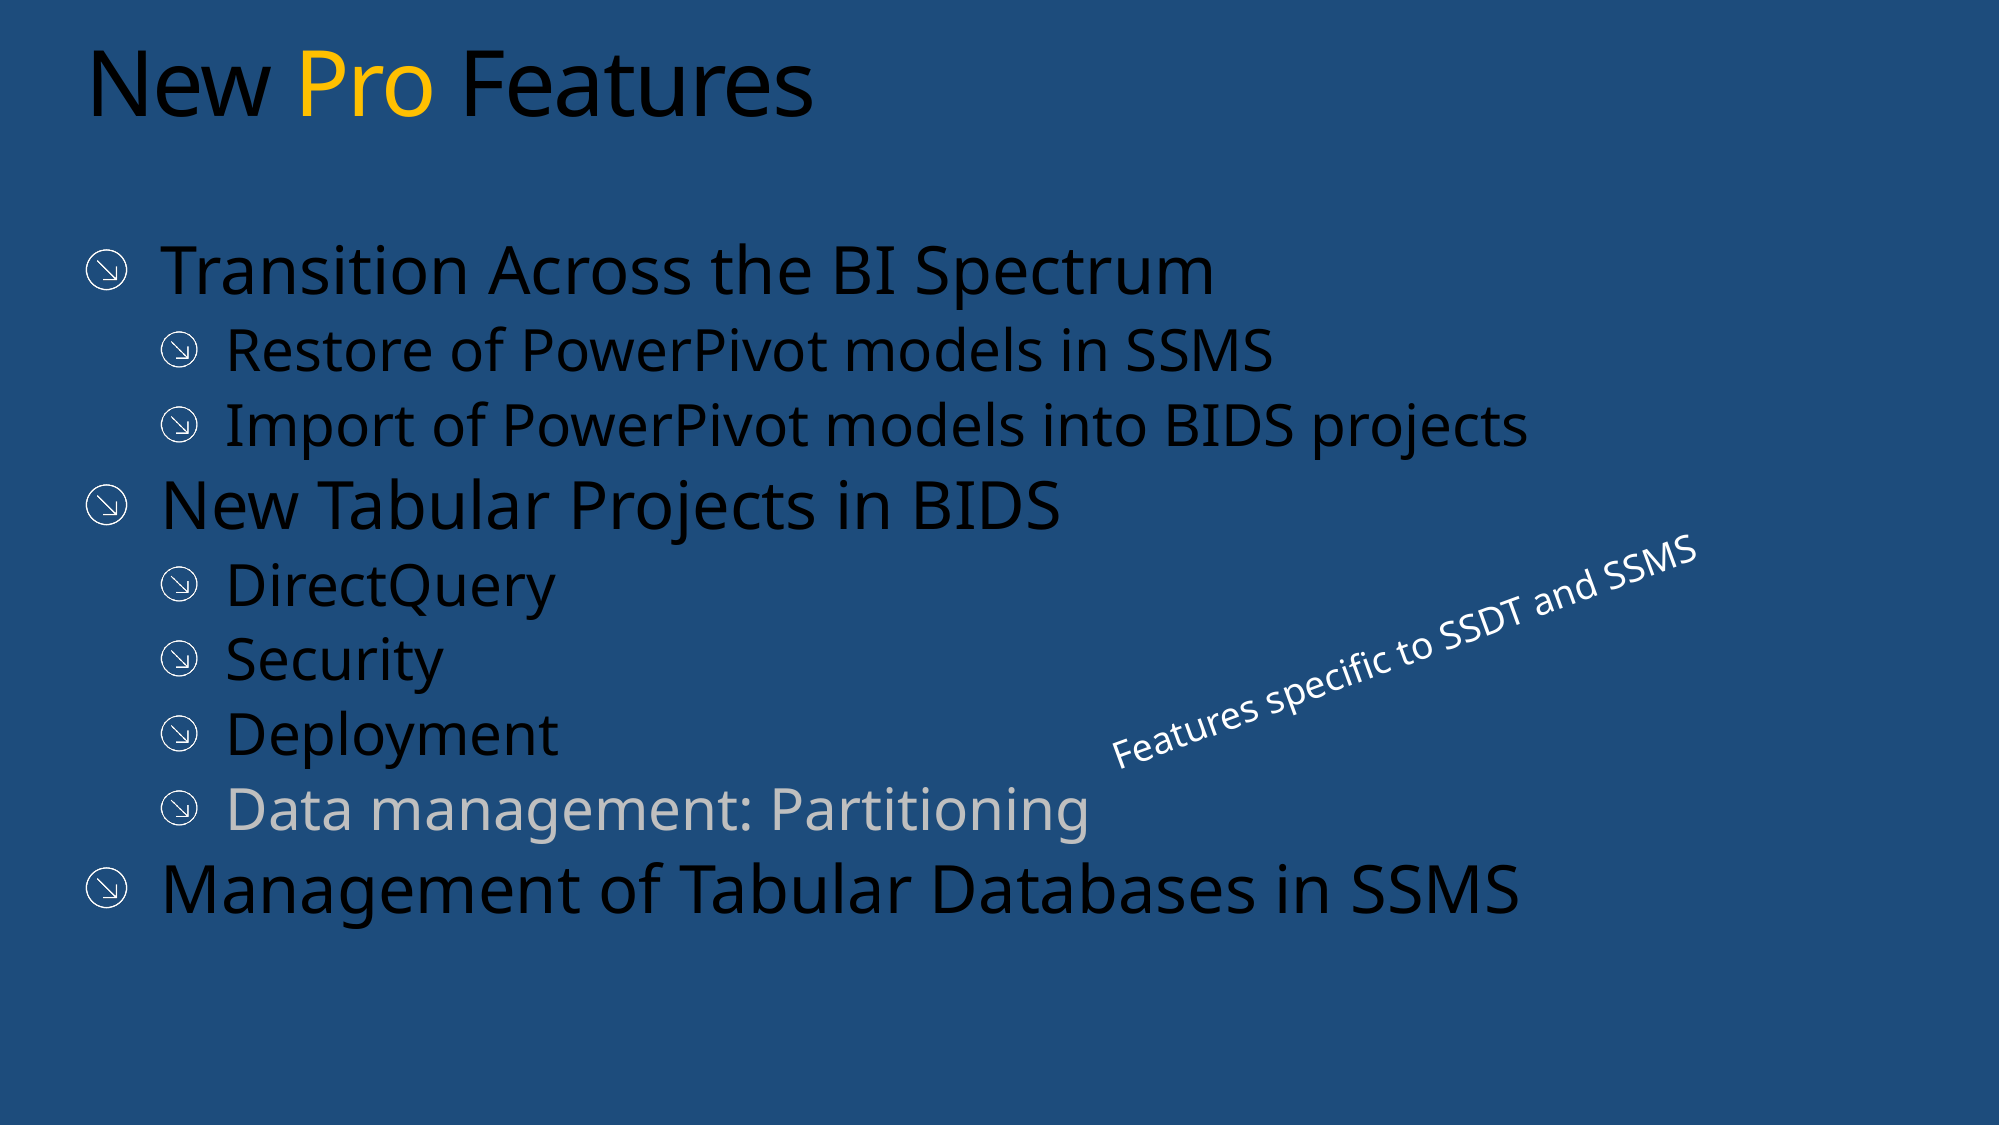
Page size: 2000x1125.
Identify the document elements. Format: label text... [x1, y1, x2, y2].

picture [160, 330, 198, 368]
text_box Features specific to SSDT and SSMS [1079, 510, 1719, 794]
picture [160, 405, 198, 443]
picture [85, 248, 128, 291]
picture [85, 483, 128, 526]
list Transition Across the BI Spectrum Restore of PowerPivot models in SSMS Import of PowerPivot models into BIDS projects New Tabular Projects in BIDS DirectQuery Security Deployment Data management: Partitioning Management of Tabular Databases in SSMS [85, 237, 1914, 966]
title New Pro Features [85, 37, 1914, 138]
picture [160, 714, 198, 752]
picture [85, 866, 128, 909]
picture [160, 639, 198, 677]
picture [160, 789, 198, 826]
picture [160, 565, 198, 602]
